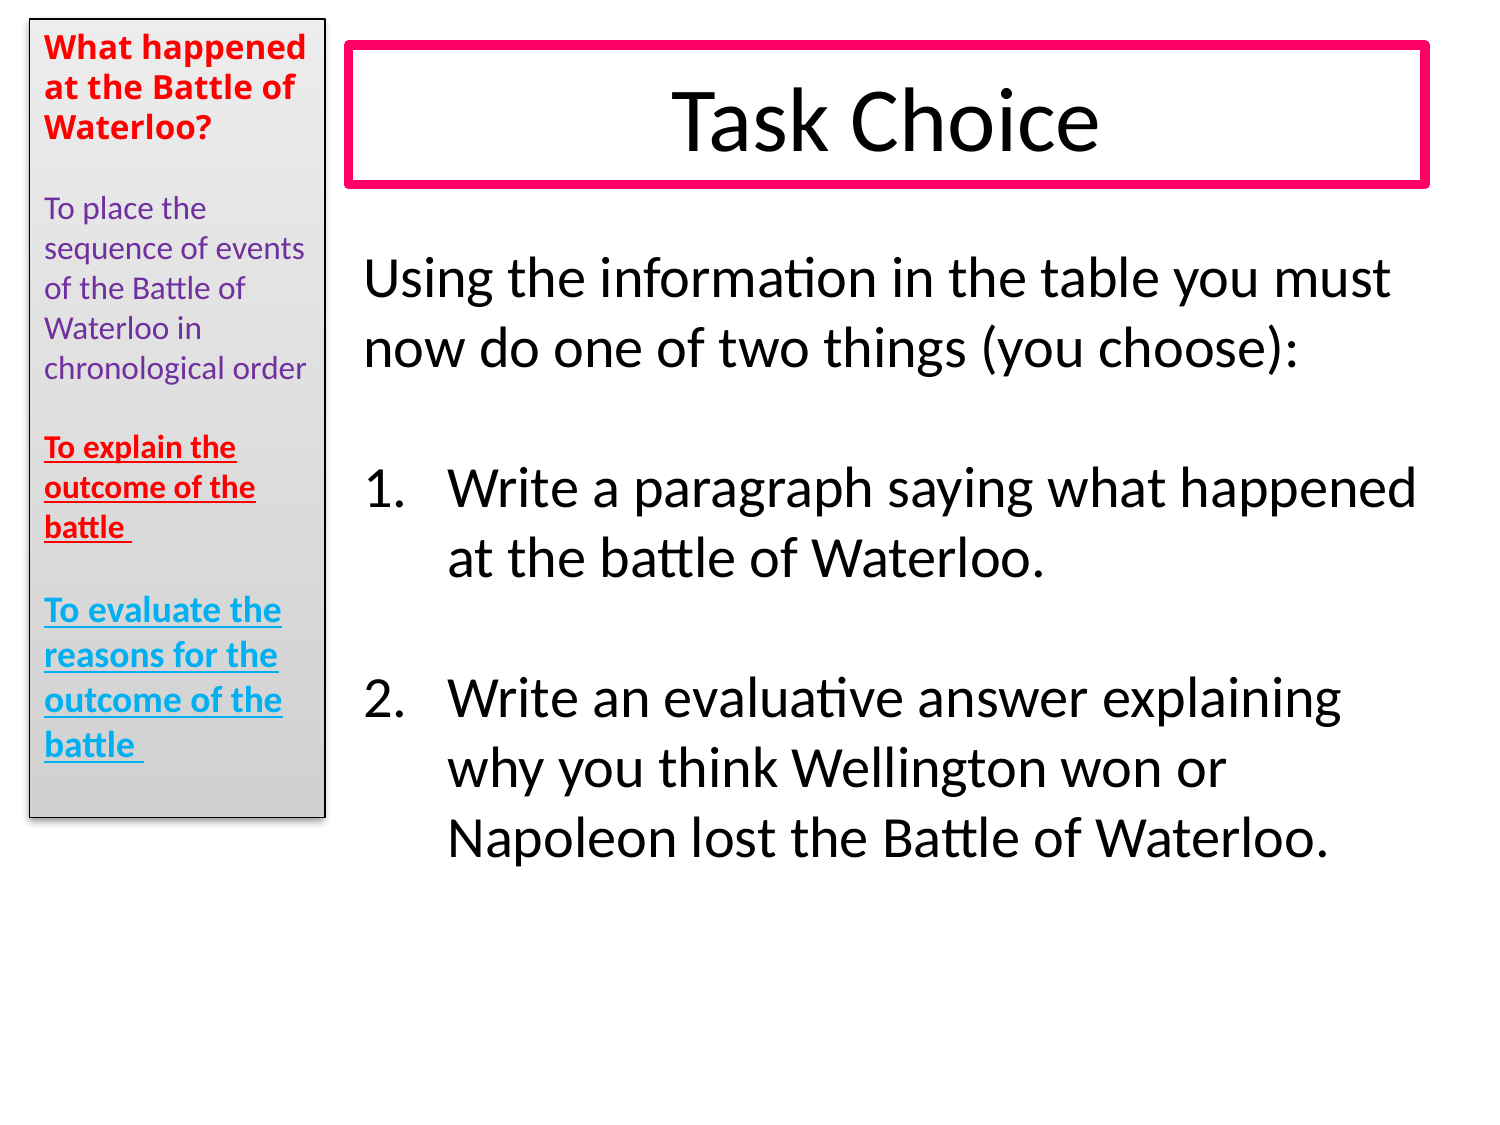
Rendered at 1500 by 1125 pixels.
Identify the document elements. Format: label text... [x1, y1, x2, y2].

text_box Using the information in the table you must now do one of two things (you choose): Write a paragraph saying what happened at the battle of Waterloo. Write an evaluative answer explaining why you think Wellington won or Napoleon lost the Battle of Waterloo. [348, 231, 1465, 877]
title Task Choice [348, 45, 1425, 185]
text_box What happened at the Battle of Waterloo? To place the sequence of events of the Battle of Waterloo in chronological order To explain the outcome of the battle To evaluate the reasons for the outcome of the battle [29, 18, 326, 818]
